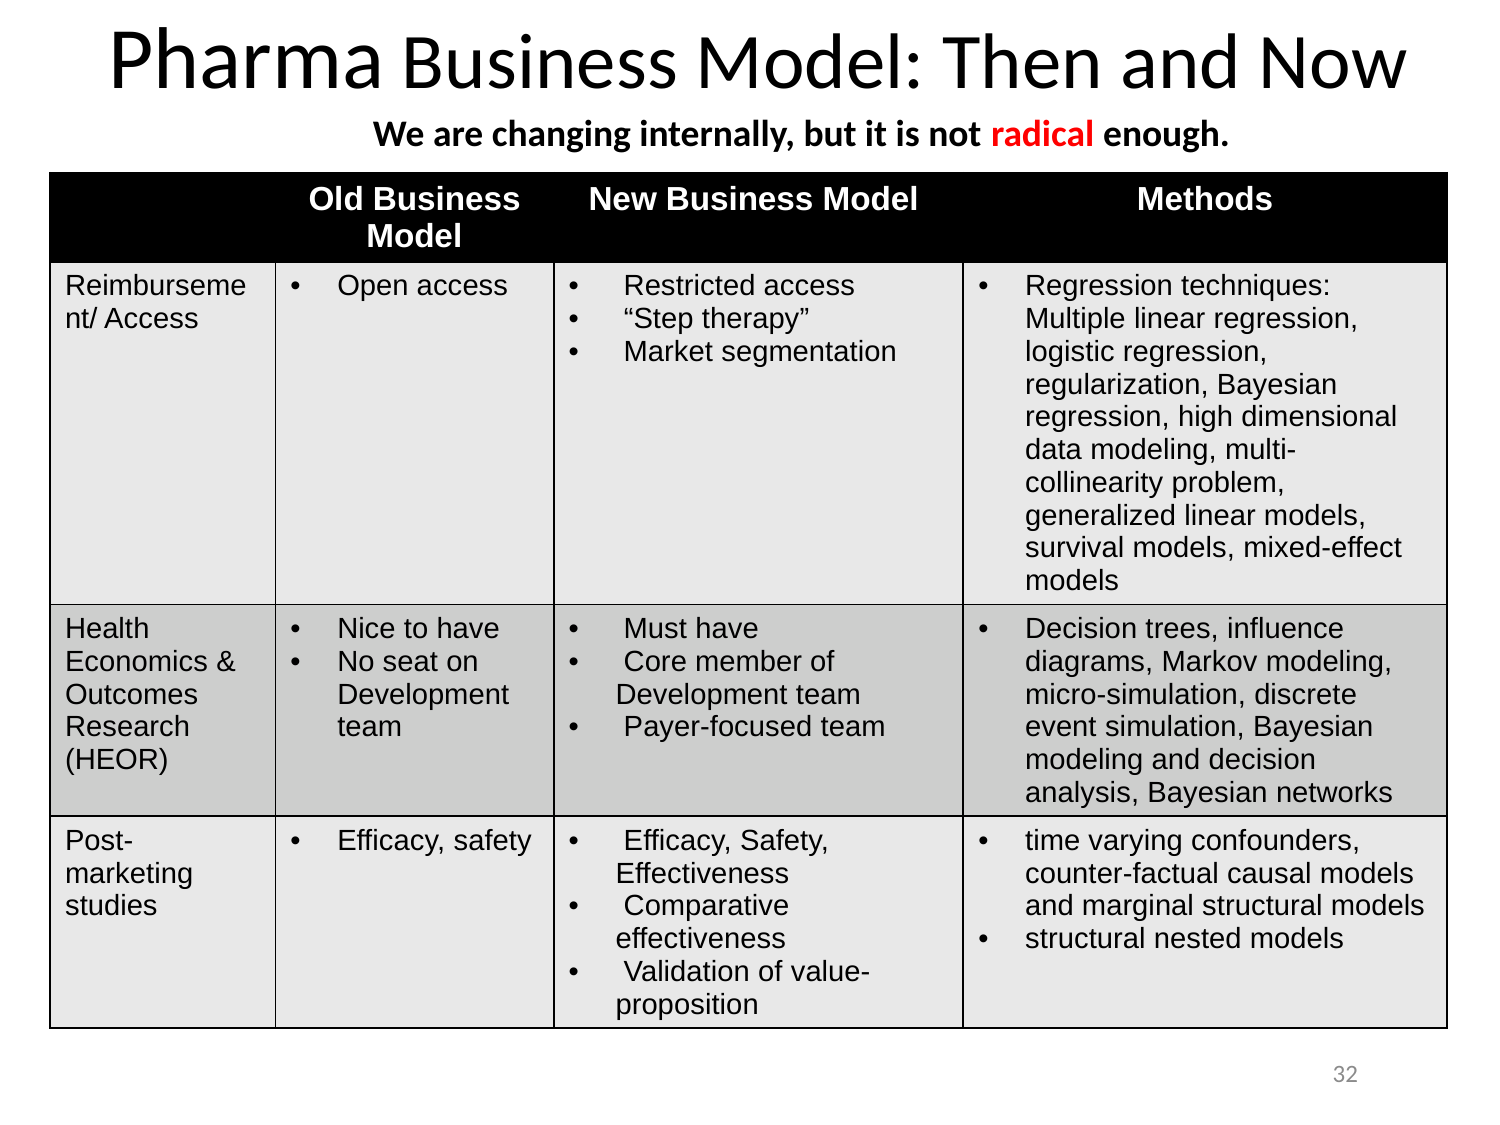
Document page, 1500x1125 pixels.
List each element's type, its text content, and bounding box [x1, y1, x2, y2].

table_cell Must have Core member of Development team Payer-focused team [555, 605, 962, 815]
table_cell Reimbursement/ Access [51, 263, 275, 604]
slide_number 32 [1074, 1042, 1425, 1103]
table_cell Efficacy, Safety, Effectiveness Comparative effectiveness Validation of value-proposition [555, 817, 962, 1027]
text_box We are changing internally, but it is not radical enough. [103, 101, 1500, 162]
table_cell Open access [276, 263, 553, 604]
title Pharma Business Model: Then and Now [64, 0, 1471, 148]
table_cell Decision trees, influence diagrams, Markov modeling, micro-simulation, discrete event simulation, Bayesian modeling and decision analysis, Bayesian networks [964, 605, 1446, 815]
table_header Methods [964, 174, 1446, 261]
table_cell Regression techniques: Multiple linear regression, logistic regression, regularization, Bayesian regression, high dimensional data modeling, multi-collinearity problem, generalized linear models, survival models, mixed-effect models [964, 263, 1446, 604]
table_cell Health Economics & Outcomes Research (HEOR) [51, 605, 275, 815]
table_cell time varying confounders, counter-factual causal models and marginal structural models structural nested models [964, 817, 1446, 1027]
table_cell Nice to have No seat on Development team [276, 605, 553, 815]
table_cell Restricted access “Step therapy” Market segmentation [555, 263, 962, 604]
table_header New Business Model [555, 174, 962, 261]
table_cell Post-marketing studies [51, 817, 275, 1027]
table_header [51, 174, 275, 261]
table_cell Efficacy, safety [276, 817, 553, 1027]
table_header Old Business Model [276, 174, 553, 261]
